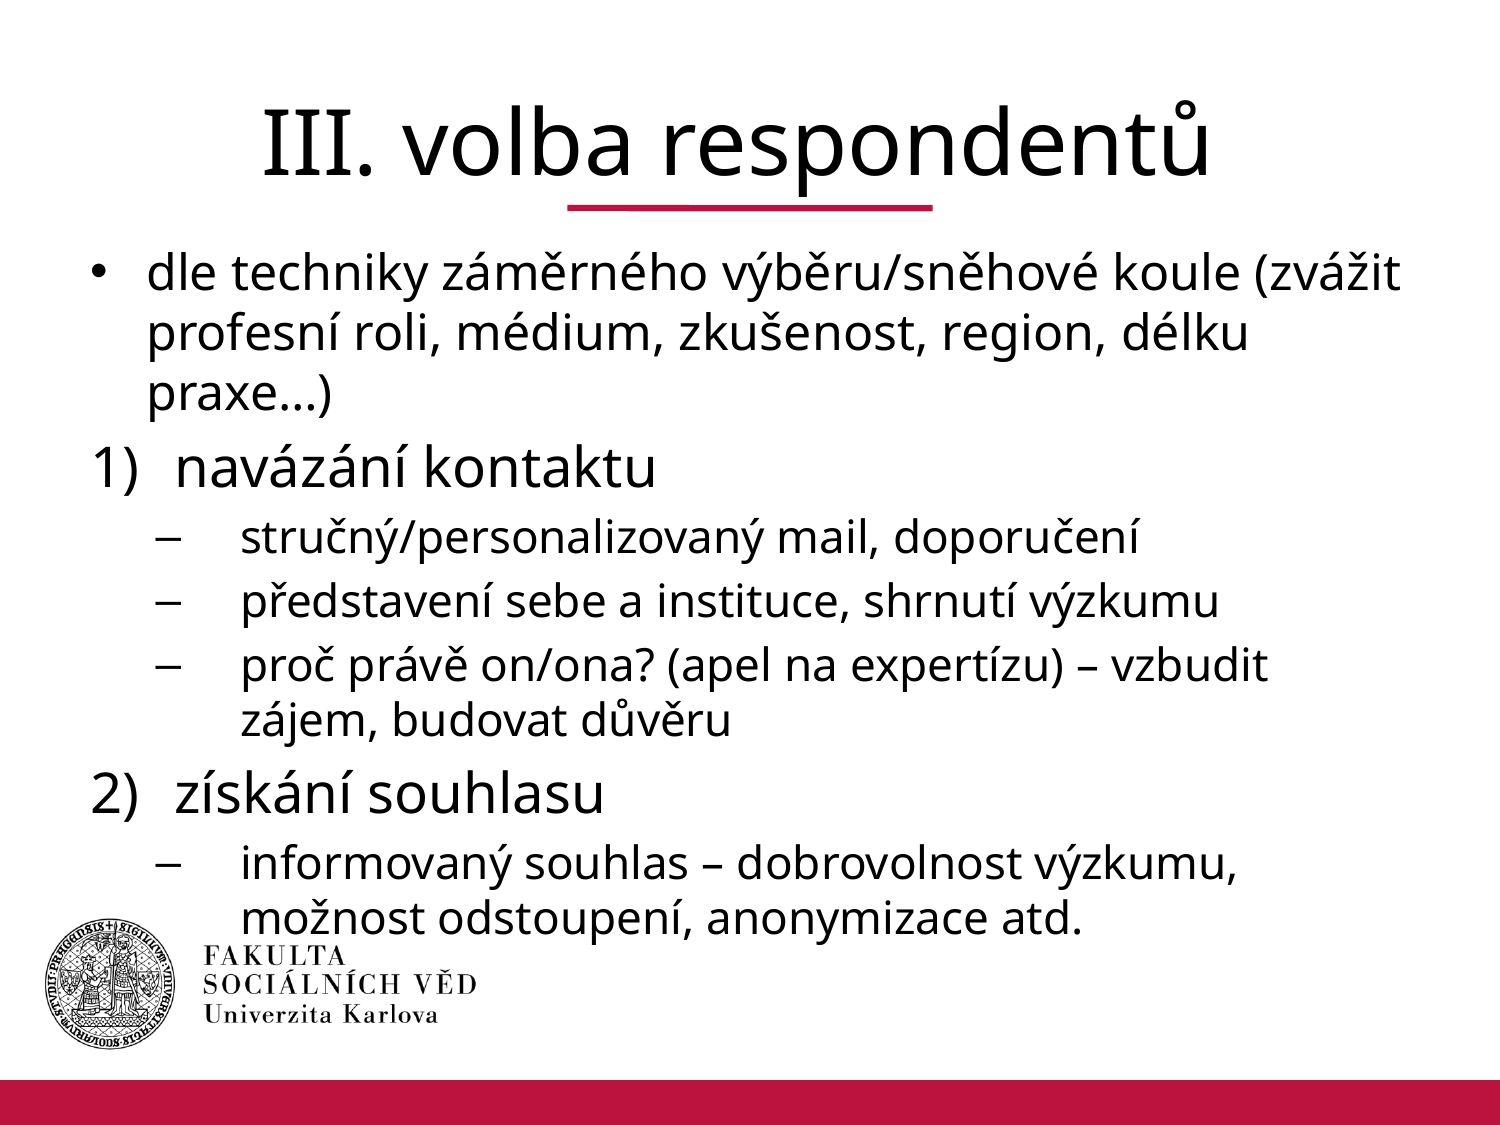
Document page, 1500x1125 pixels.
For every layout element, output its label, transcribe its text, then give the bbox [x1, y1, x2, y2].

list dle techniky záměrného výběru/sněhové koule (zvážit profesní roli, médium, zkušenost, region, délku praxe…) navázání kontaktu stručný/personalizovaný mail, doporučení představení sebe a instituce, shrnutí výzkumu proč právě on/ona? (apel na expertízu) – vzbudit zájem, budovat důvěru získání souhlasu informovaný souhlas – dobrovolnost výzkumu, možnost odstoupení, anonymizace atd. [75, 232, 1425, 975]
title III. volba respondentů [75, 45, 1425, 232]
picture [41, 916, 479, 1051]
